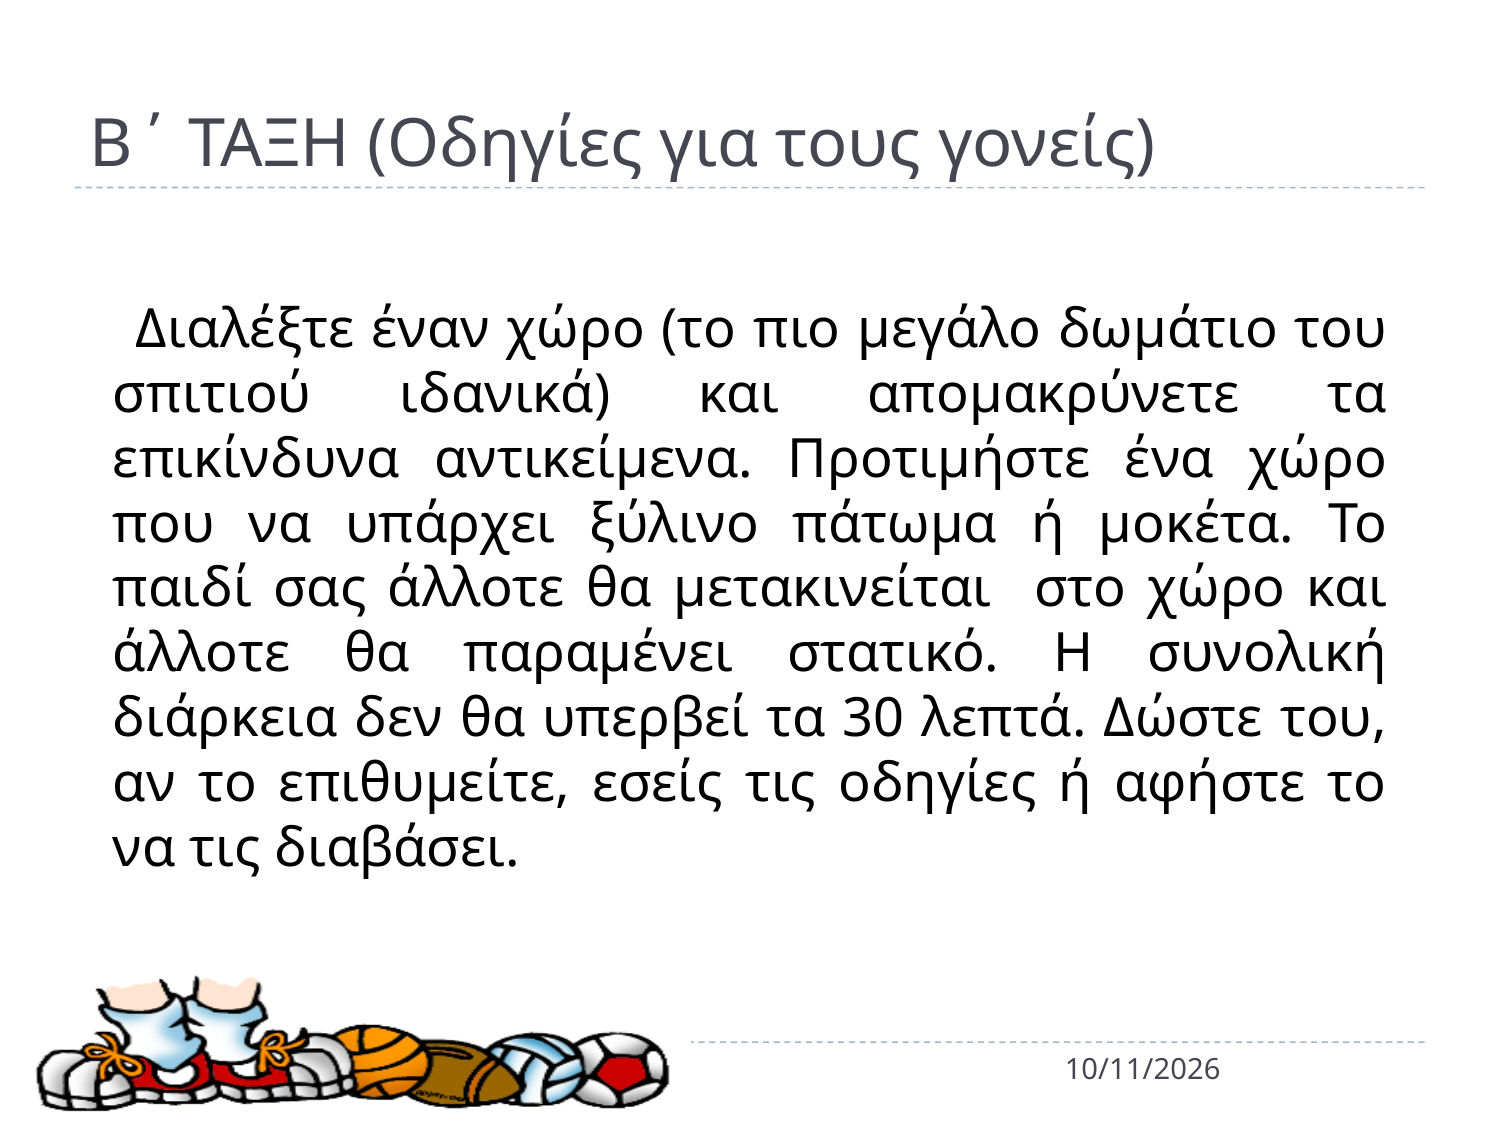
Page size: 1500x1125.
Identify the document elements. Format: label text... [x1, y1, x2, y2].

picture [0, 963, 692, 1125]
title Β΄ ΤΑΞΗ (Οδηγίες για τους γονείς) [75, 24, 1425, 188]
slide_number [1050, 1042, 1426, 1103]
list Διαλέξτε έναν χώρο (το πιο μεγάλο δωμάτιο του σπιτιού ιδανικά) και απομακρύνετε τα επικίνδυνα αντικείμενα. Προτιμήστε ένα χώρο που να υπάρχει ξύλινο πάτωμα ή μοκέτα. Το παιδί σας άλλοτε θα μετακινείται στο χώρο και άλλοτε θα παραμένει στατικό. Η συνολική διάρκεια δεν θα υπερβεί τα 30 λεπτά. Δώστε του, αν το επιθυμείτε, εσείς τις οδηγίες ή αφήστε το να τις διαβάσει. [53, 208, 1404, 976]
